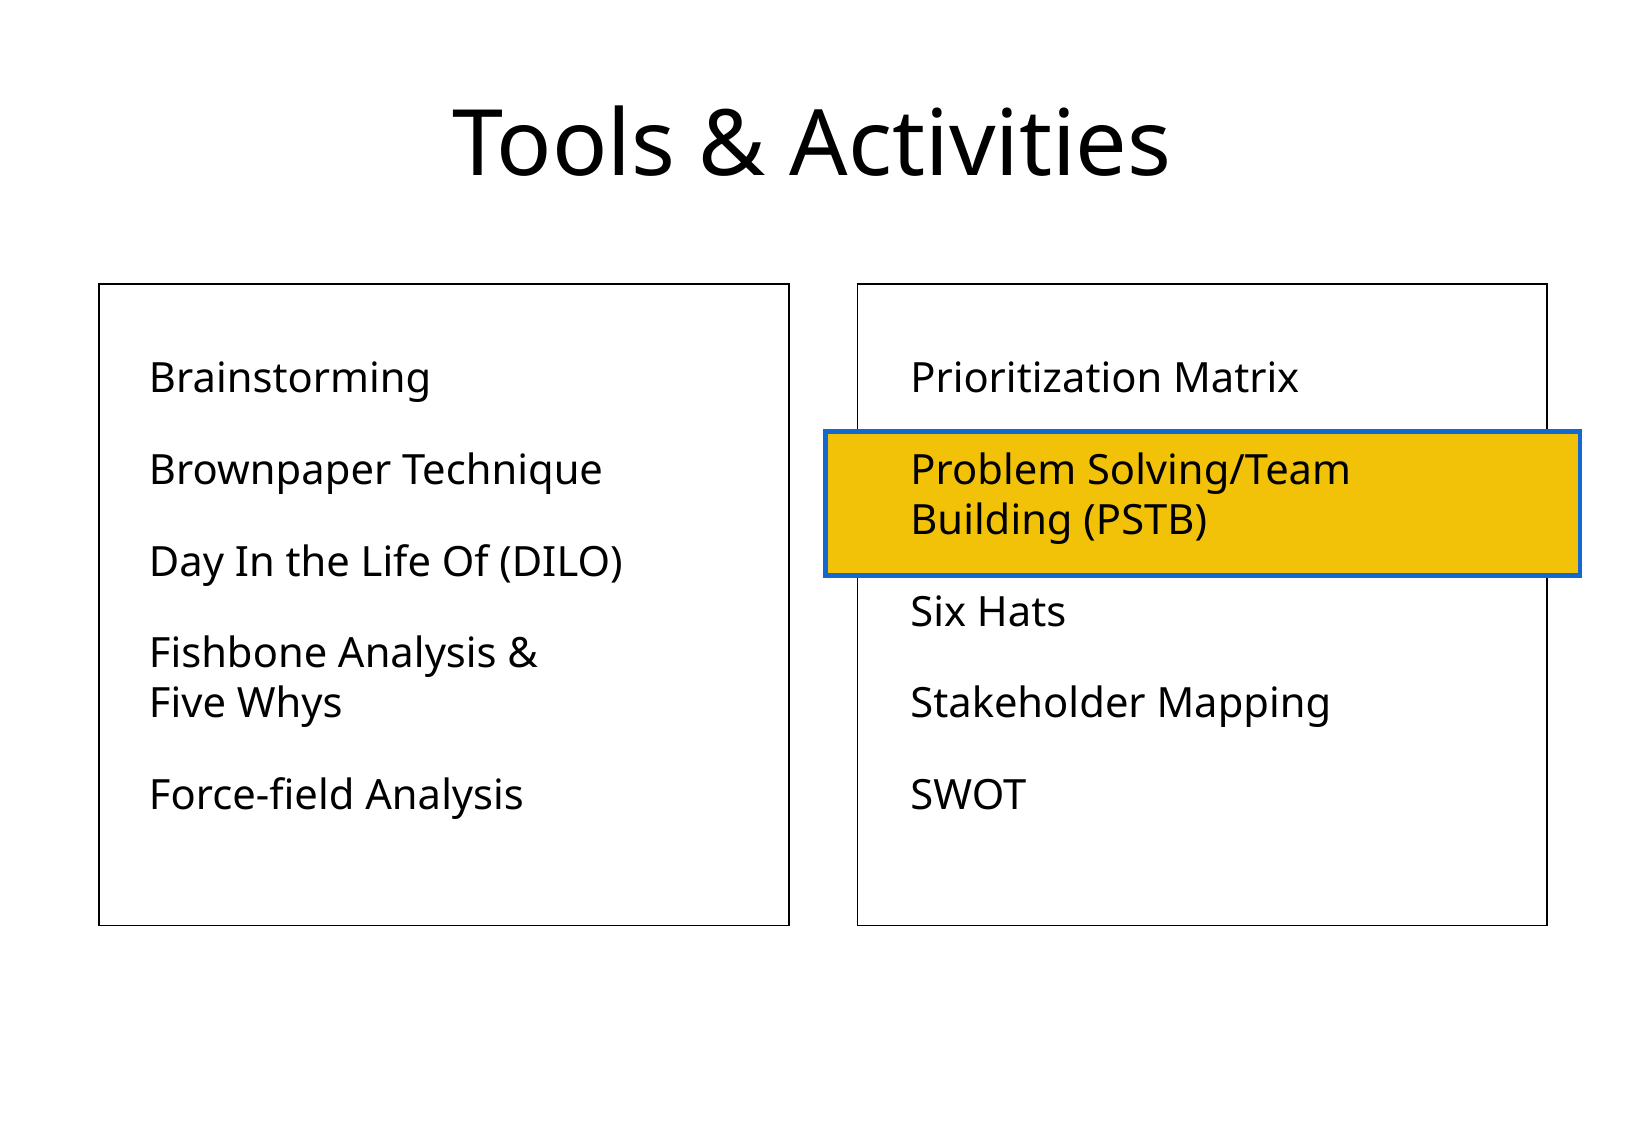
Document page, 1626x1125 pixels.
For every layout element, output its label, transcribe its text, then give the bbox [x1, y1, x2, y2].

text_box Brainstorming Brownpaper Technique Day In the Life Of (DILO) Fishbone Analysis & Five Whys Force-field Analysis [134, 343, 770, 846]
text_box [1532, 431, 1581, 576]
text_box [857, 576, 1548, 926]
title Tools & Activities [81, 45, 1544, 233]
text_box [825, 431, 895, 576]
text_box Prioritization Matrix Problem Solving/Team Building (PSTB) Six Hats Stakeholder Mapping SWOT [895, 343, 1532, 879]
text_box [857, 283, 1548, 431]
text_box [98, 283, 789, 926]
